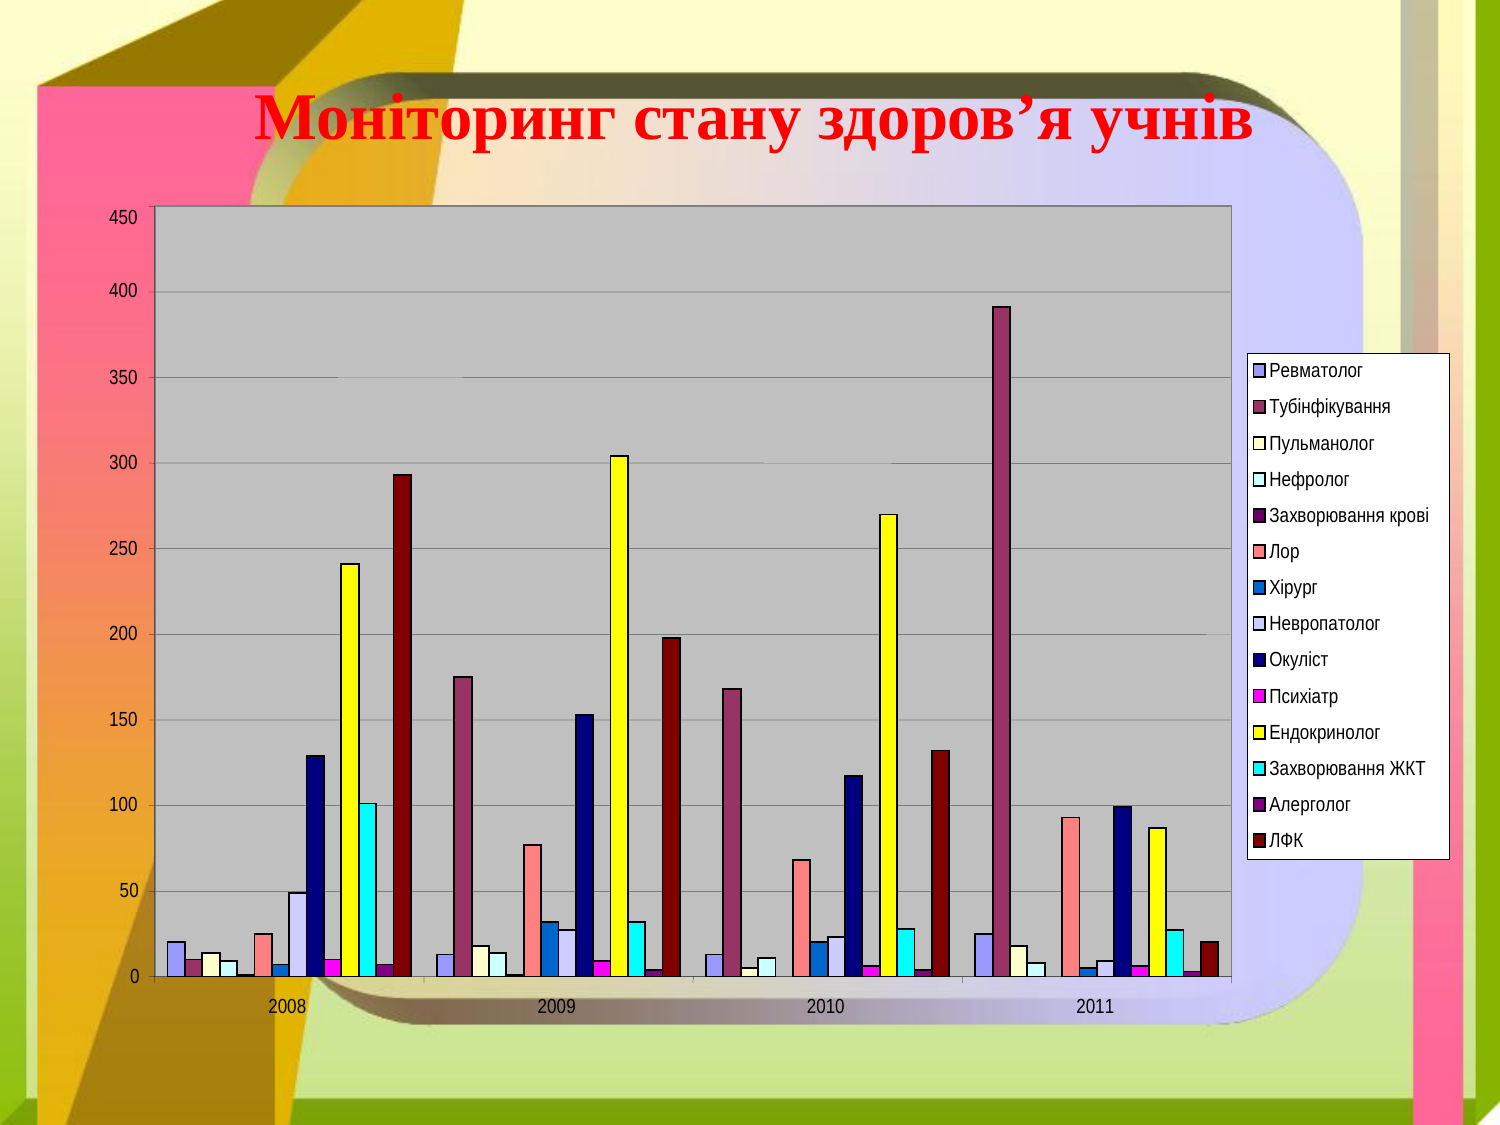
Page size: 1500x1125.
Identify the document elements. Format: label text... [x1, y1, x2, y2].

picture [0, 0, 1500, 1125]
title Моніторинг стану здоров’я учнів [88, 18, 1439, 207]
